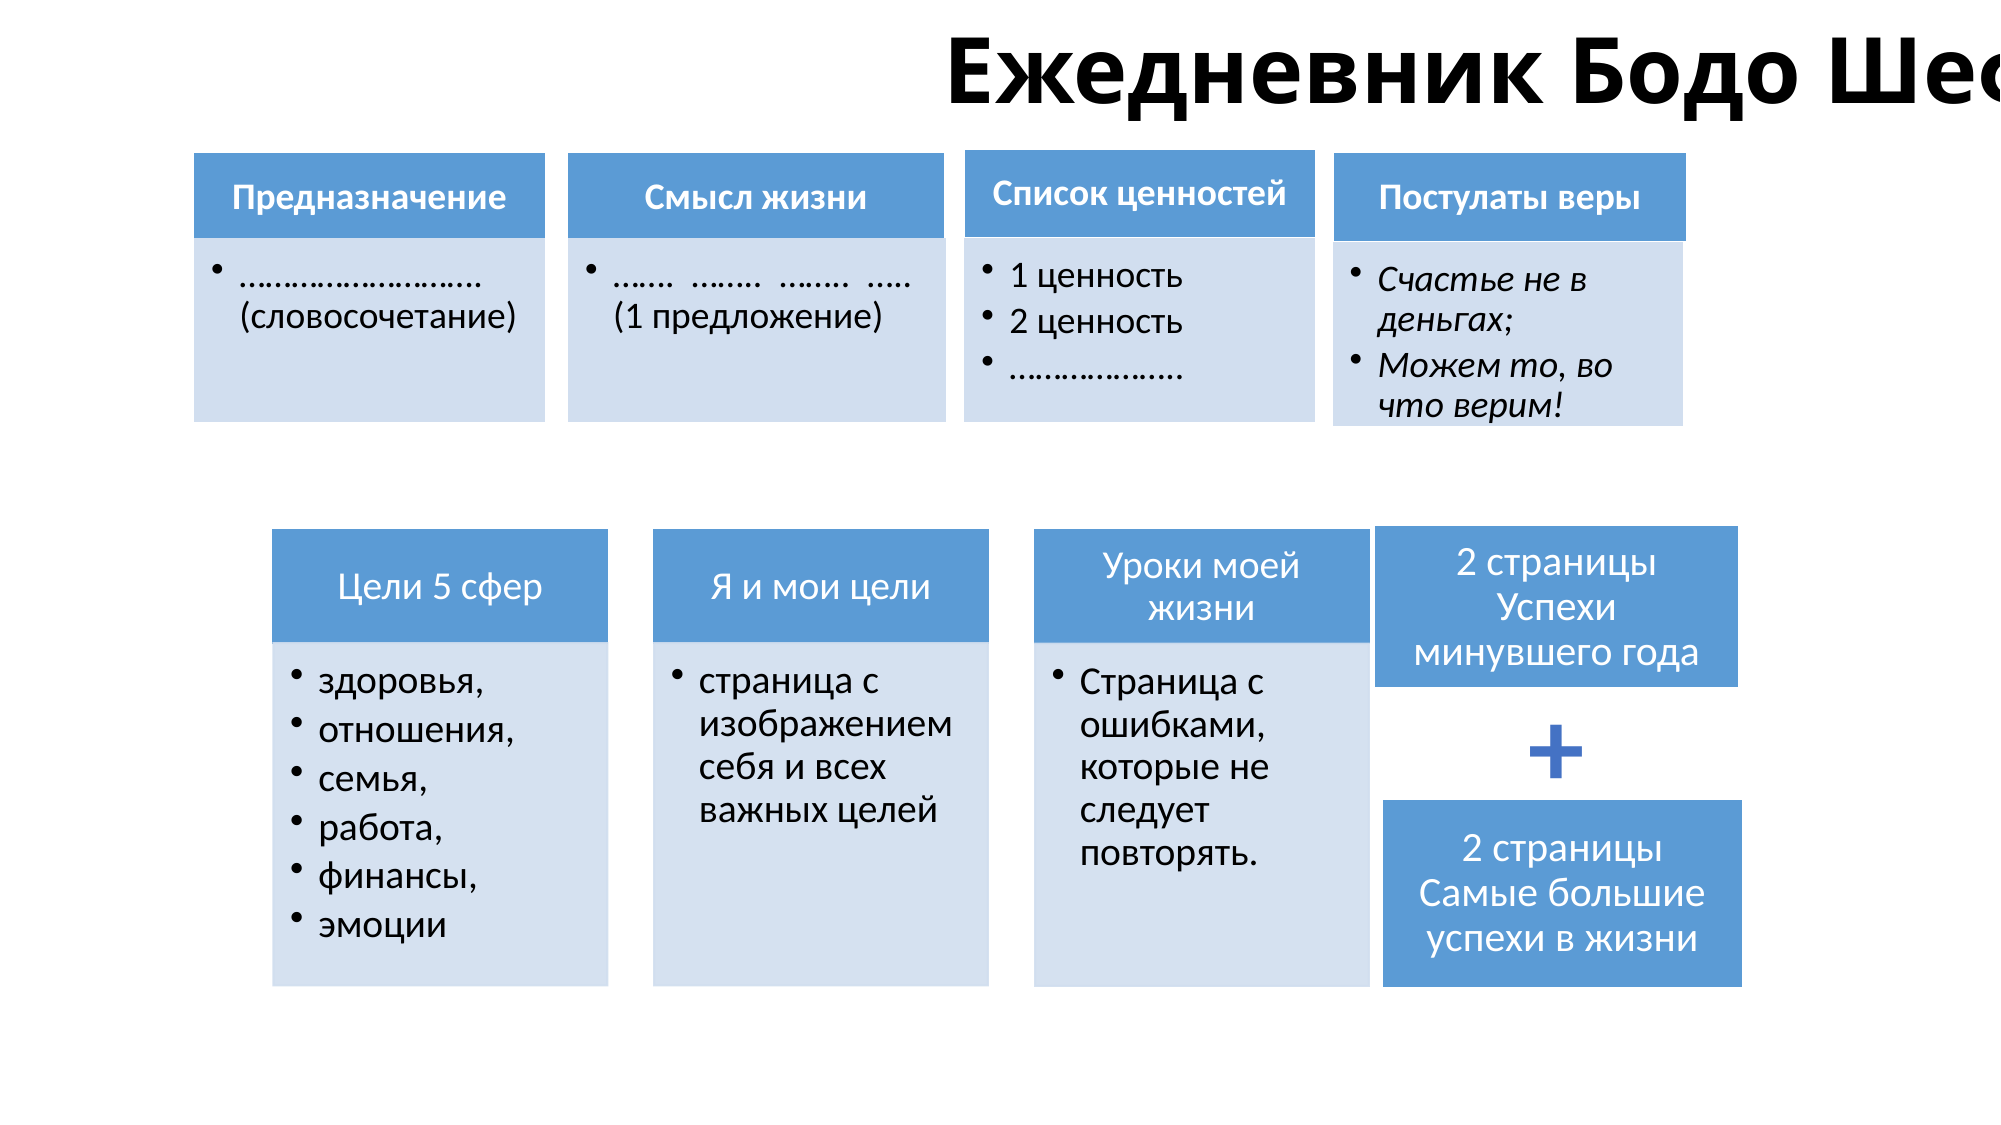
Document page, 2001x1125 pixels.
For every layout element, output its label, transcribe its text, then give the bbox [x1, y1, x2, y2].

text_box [1376, 527, 1738, 686]
text_box Постулаты веры [1334, 153, 1686, 241]
text_box + [1513, 686, 1600, 800]
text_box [1384, 800, 1741, 986]
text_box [195, 151, 1315, 422]
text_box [273, 456, 1369, 1059]
text_box Счастье не в деньгах; Можем то, во что верим! [1333, 242, 1683, 426]
title Ежедневник Бодо Шефера [928, 0, 2000, 152]
